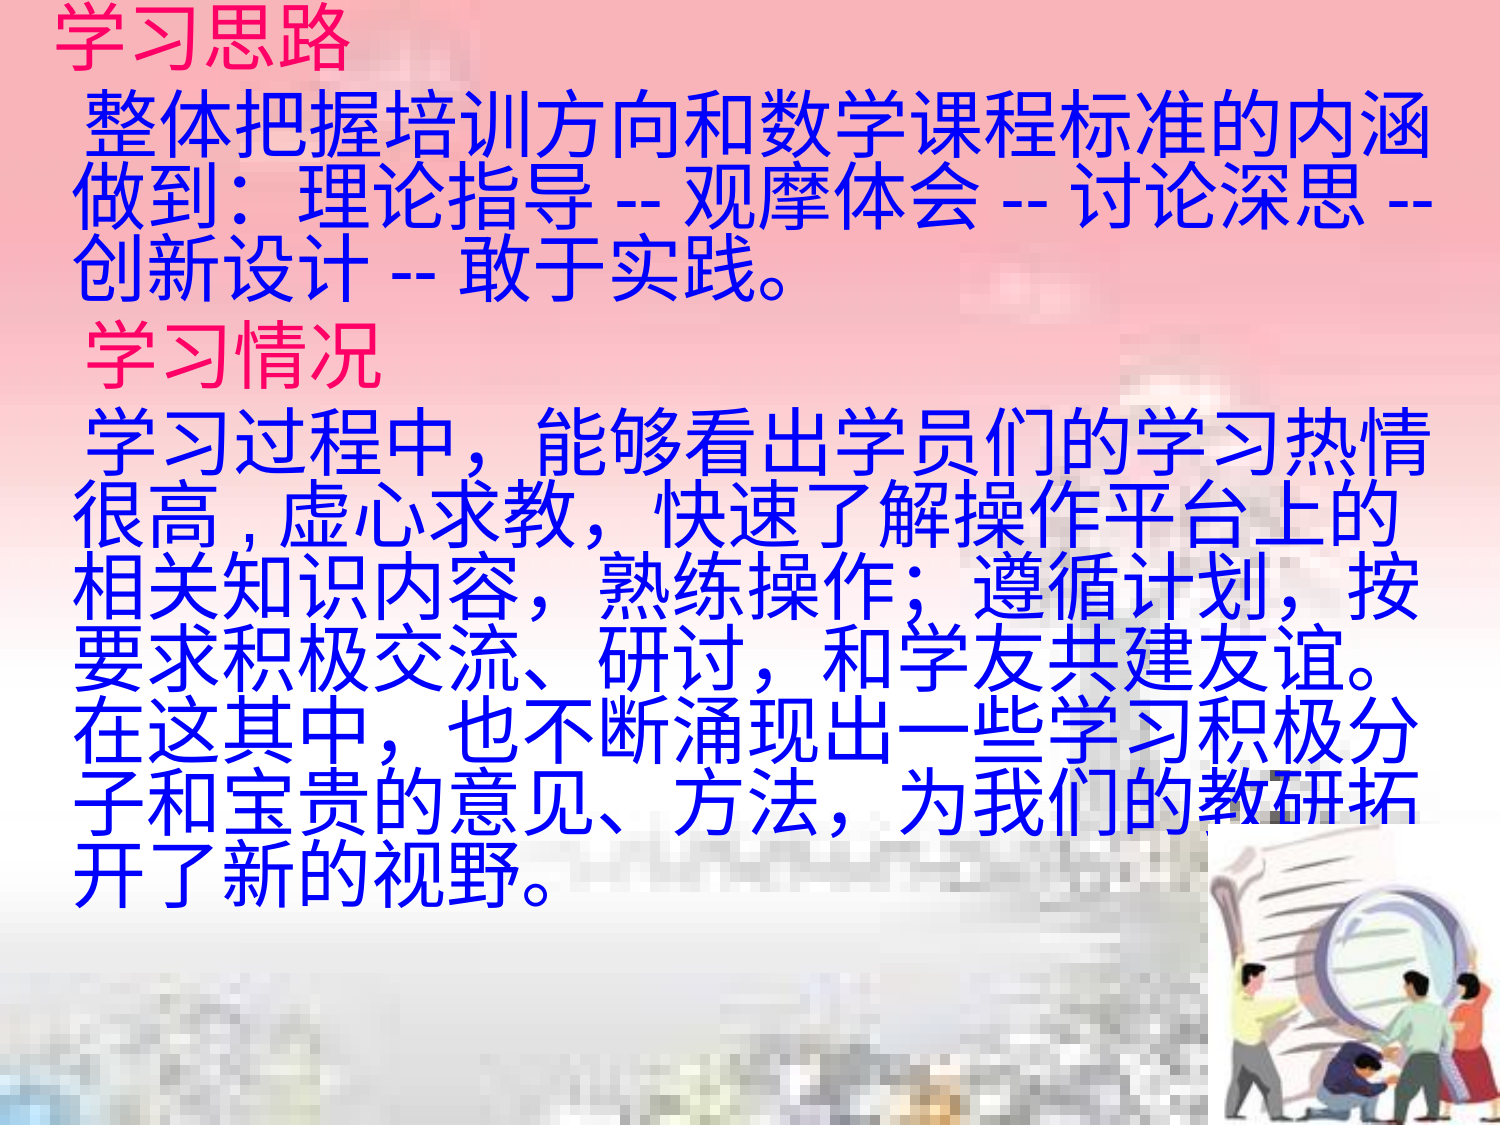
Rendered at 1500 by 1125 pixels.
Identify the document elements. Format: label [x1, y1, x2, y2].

list [0, 0, 1500, 1125]
picture [1208, 824, 1500, 1125]
